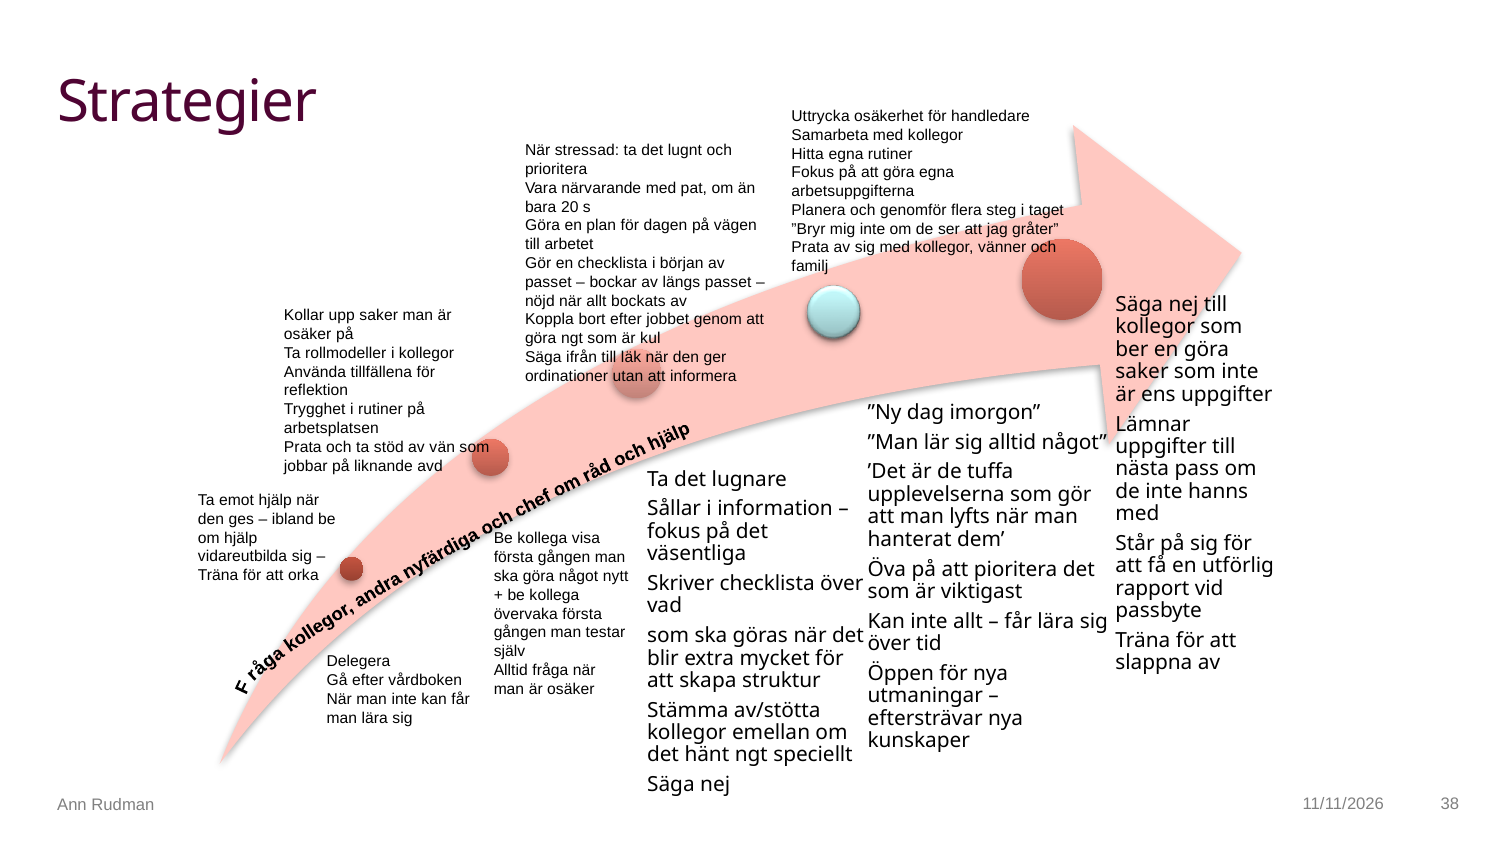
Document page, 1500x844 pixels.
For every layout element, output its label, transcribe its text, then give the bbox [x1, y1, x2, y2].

title Strategier [41, 55, 1457, 197]
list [219, 124, 1313, 765]
slide_number 38 [1361, 785, 1474, 814]
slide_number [1086, 785, 1361, 814]
text_box Uttrycka osäkerhet för handledare Samarbeta med kollegor Hitta egna rutiner Fokus på att göra egna arbetsuppgifterna Planera och genomför flera steg i taget ”Bryr mig inte om de ser att jag gråter” Prata av sig med kollegor, vänner och familj [776, 98, 1087, 123]
footer Ann Rudman [41, 785, 443, 814]
text_box Ta emot hjälp när den ges – ibland be om hjälp vidareutbilda sig – Träna för att orka [183, 482, 214, 592]
